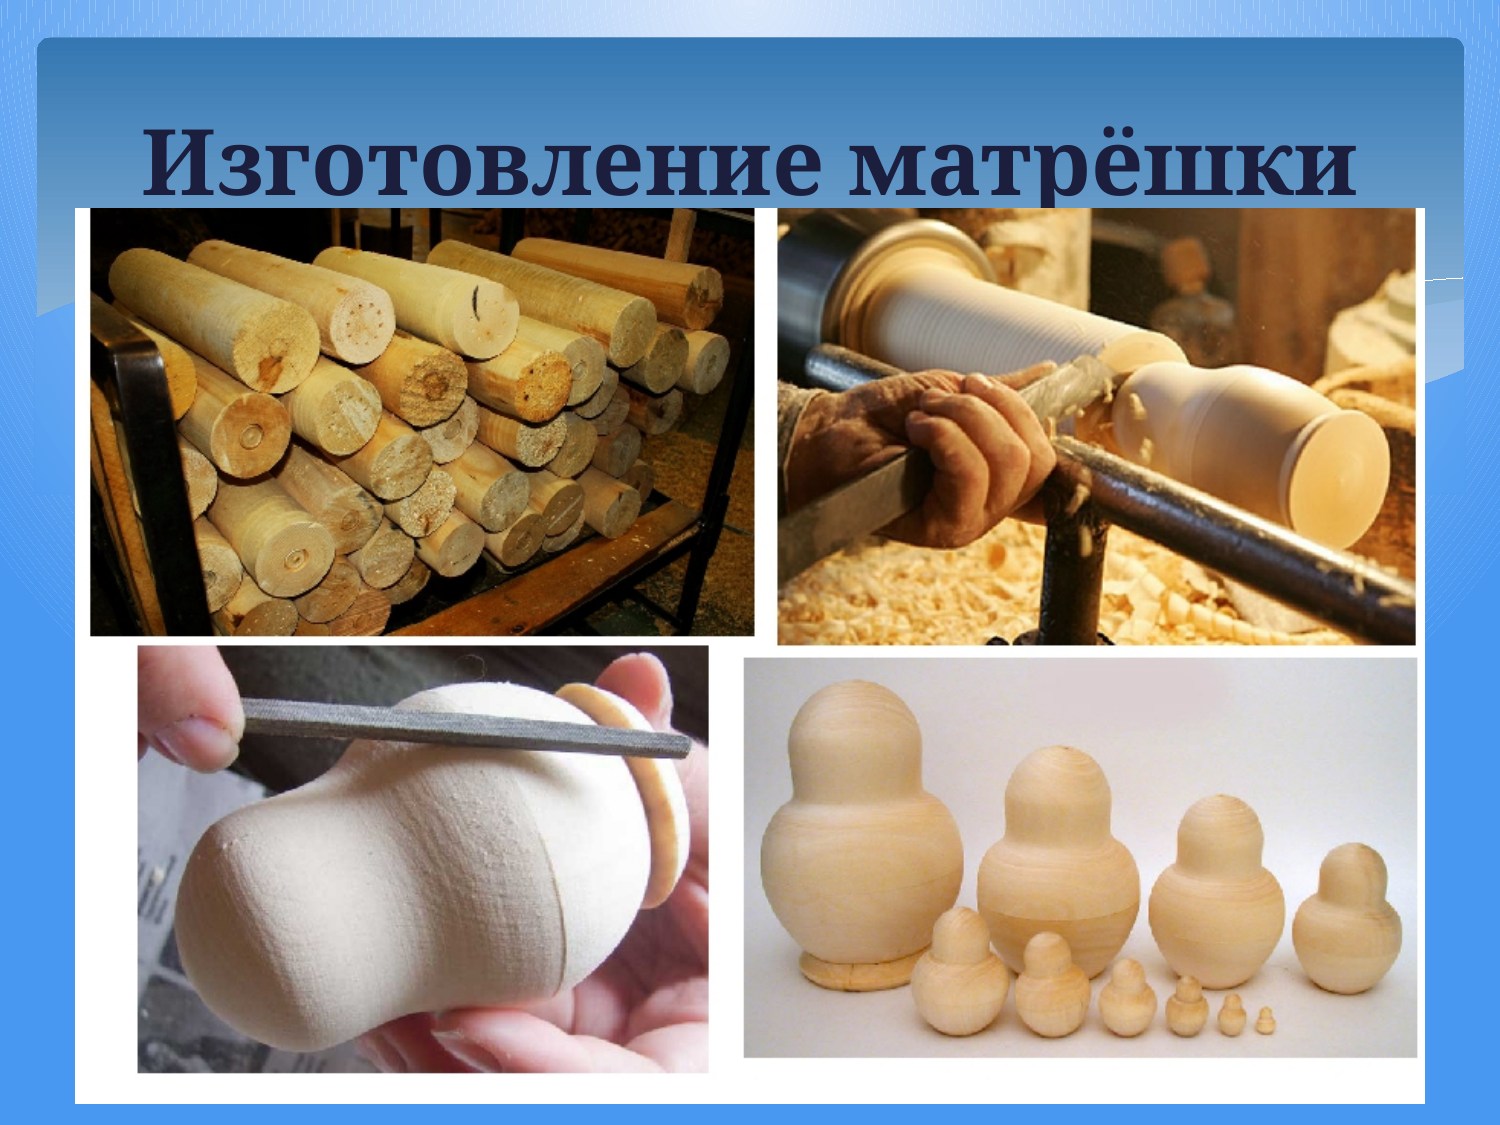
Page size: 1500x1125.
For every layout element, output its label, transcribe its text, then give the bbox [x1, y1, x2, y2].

title Изготовление матрёшки [75, 55, 1425, 207]
picture [74, 207, 1426, 1104]
